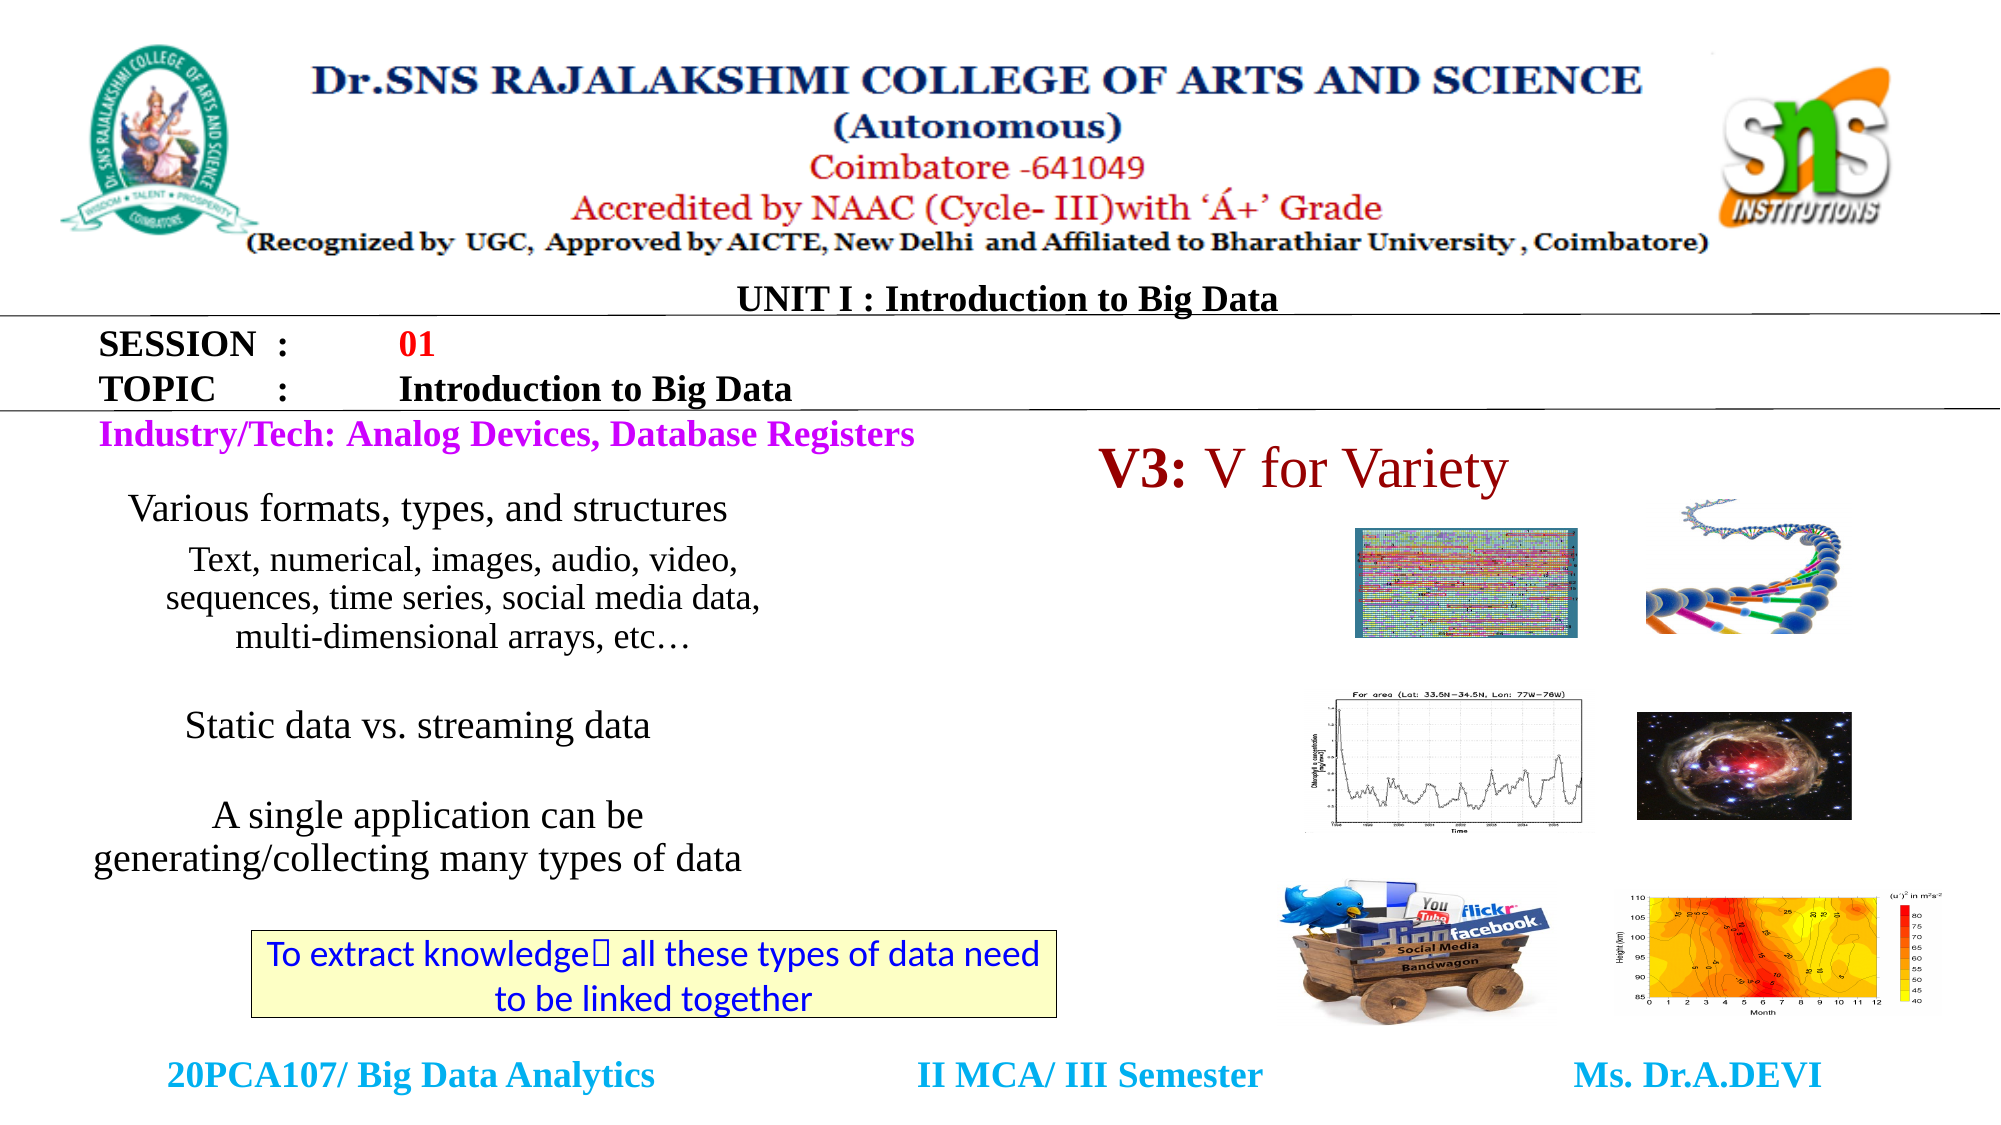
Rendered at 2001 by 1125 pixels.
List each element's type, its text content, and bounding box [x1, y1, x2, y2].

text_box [59, 415, 1942, 1026]
text_box UNIT I : Introduction to Big Data SESSION : 01 TOPIC : Introduction to Big Data Industry/Tech: Analog Devices, Database Registers [83, 411, 1942, 415]
picture [59, 43, 1942, 267]
text_box UNIT I : Introduction to Big Data SESSION : 01 TOPIC : Introduction to Big Data Industry/Tech: Analog Devices, Database Registers [83, 316, 1942, 408]
footer 20PCA107/ Big Data Analytics II MCA/ III Semester Ms. Dr.A.DEVI [83, 1042, 1906, 1103]
text_box UNIT I : Introduction to Big Data SESSION : 01 TOPIC : Introduction to Big Data Industry/Tech: Analog Devices, Database Registers [83, 267, 1942, 313]
